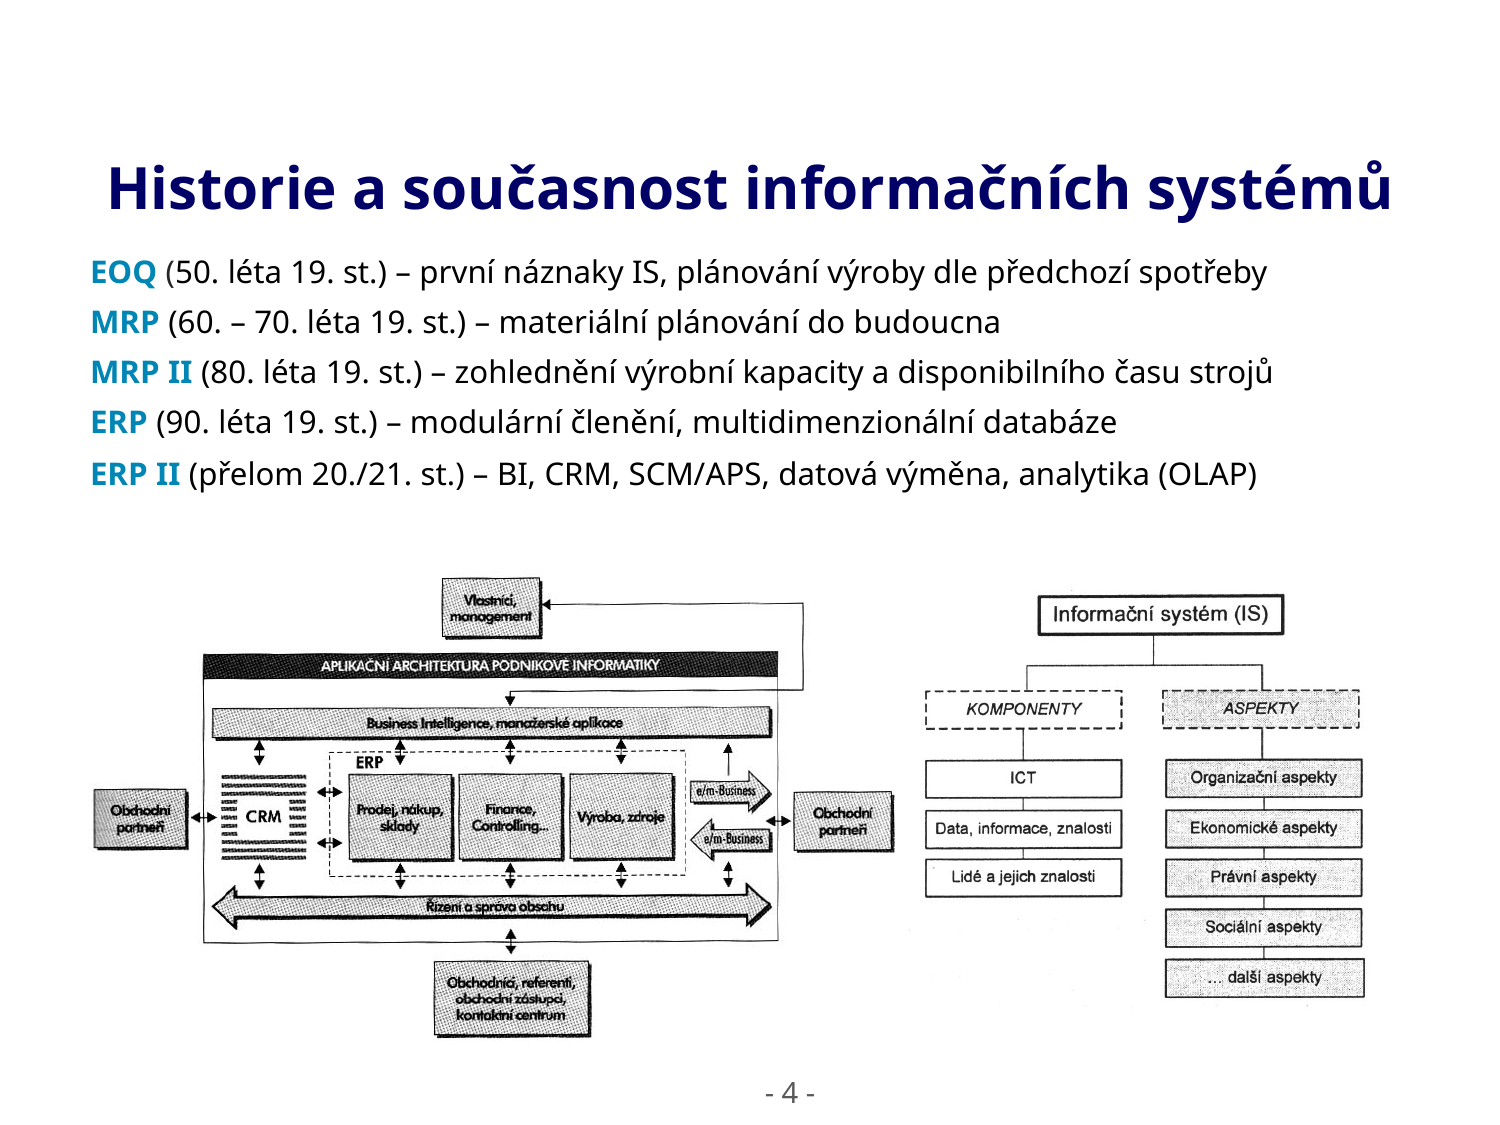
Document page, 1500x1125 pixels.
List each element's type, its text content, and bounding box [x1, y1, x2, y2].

text_box - 4 - [750, 1067, 857, 1117]
picture [88, 562, 1384, 1048]
list Historie a současnost informačních systémů EOQ (50. léta 19. st.) – první náznaky IS, plánování výroby dle předchozí spotřeby MRP (60. – 70. léta 19. st.) – materiální plánování do budoucna MRP II (80. léta 19. st.) – zohlednění výrobní kapacity a disponibilního času strojů ERP (90. léta 19. st.) – modulární členění, multidimenzionální databáze ERP II (přelom 20./21. st.) – BI, CRM, SCM/APS, datová výměna, analytika (OLAP) [74, 143, 1426, 1000]
